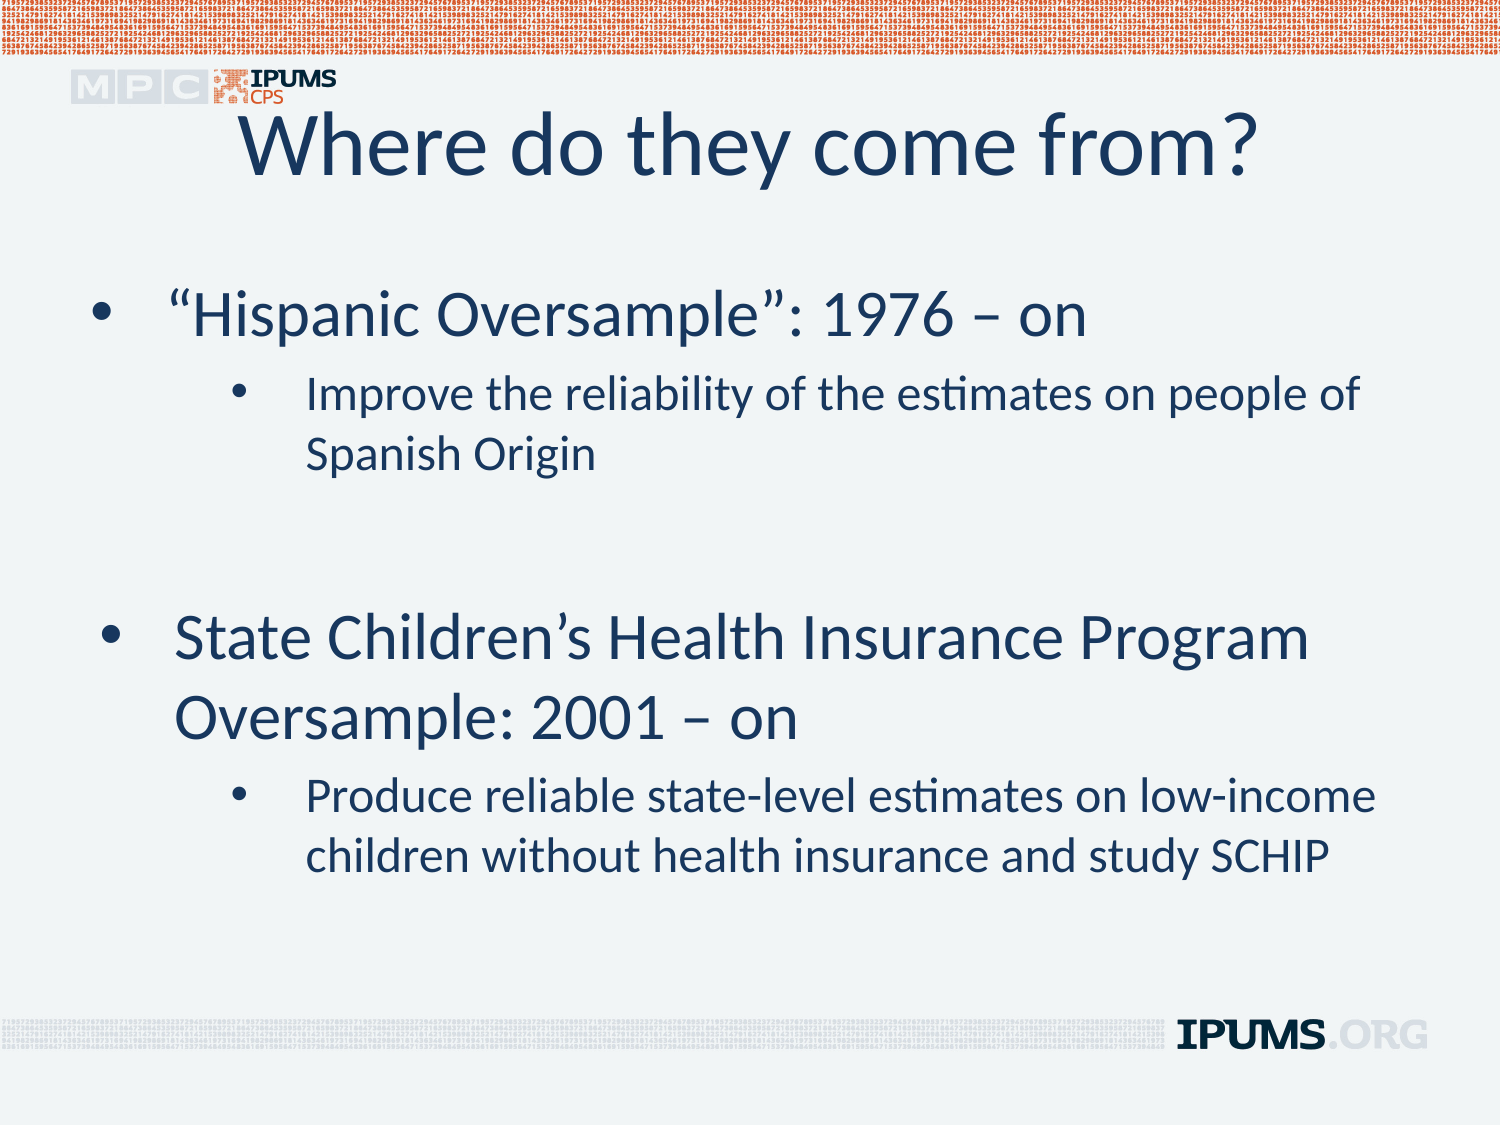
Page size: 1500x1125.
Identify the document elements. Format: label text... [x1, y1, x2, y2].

title Where do they come from? [75, 45, 1425, 233]
picture [0, 0, 1500, 1125]
list “Hispanic Oversample”: 1976 – on Improve the reliability of the estimates on people of Spanish Origin State Children’s Health Insurance Program Oversample: 2001 – on Produce reliable state-level estimates on low-income children without health insurance and study SCHIP [75, 262, 1425, 1005]
